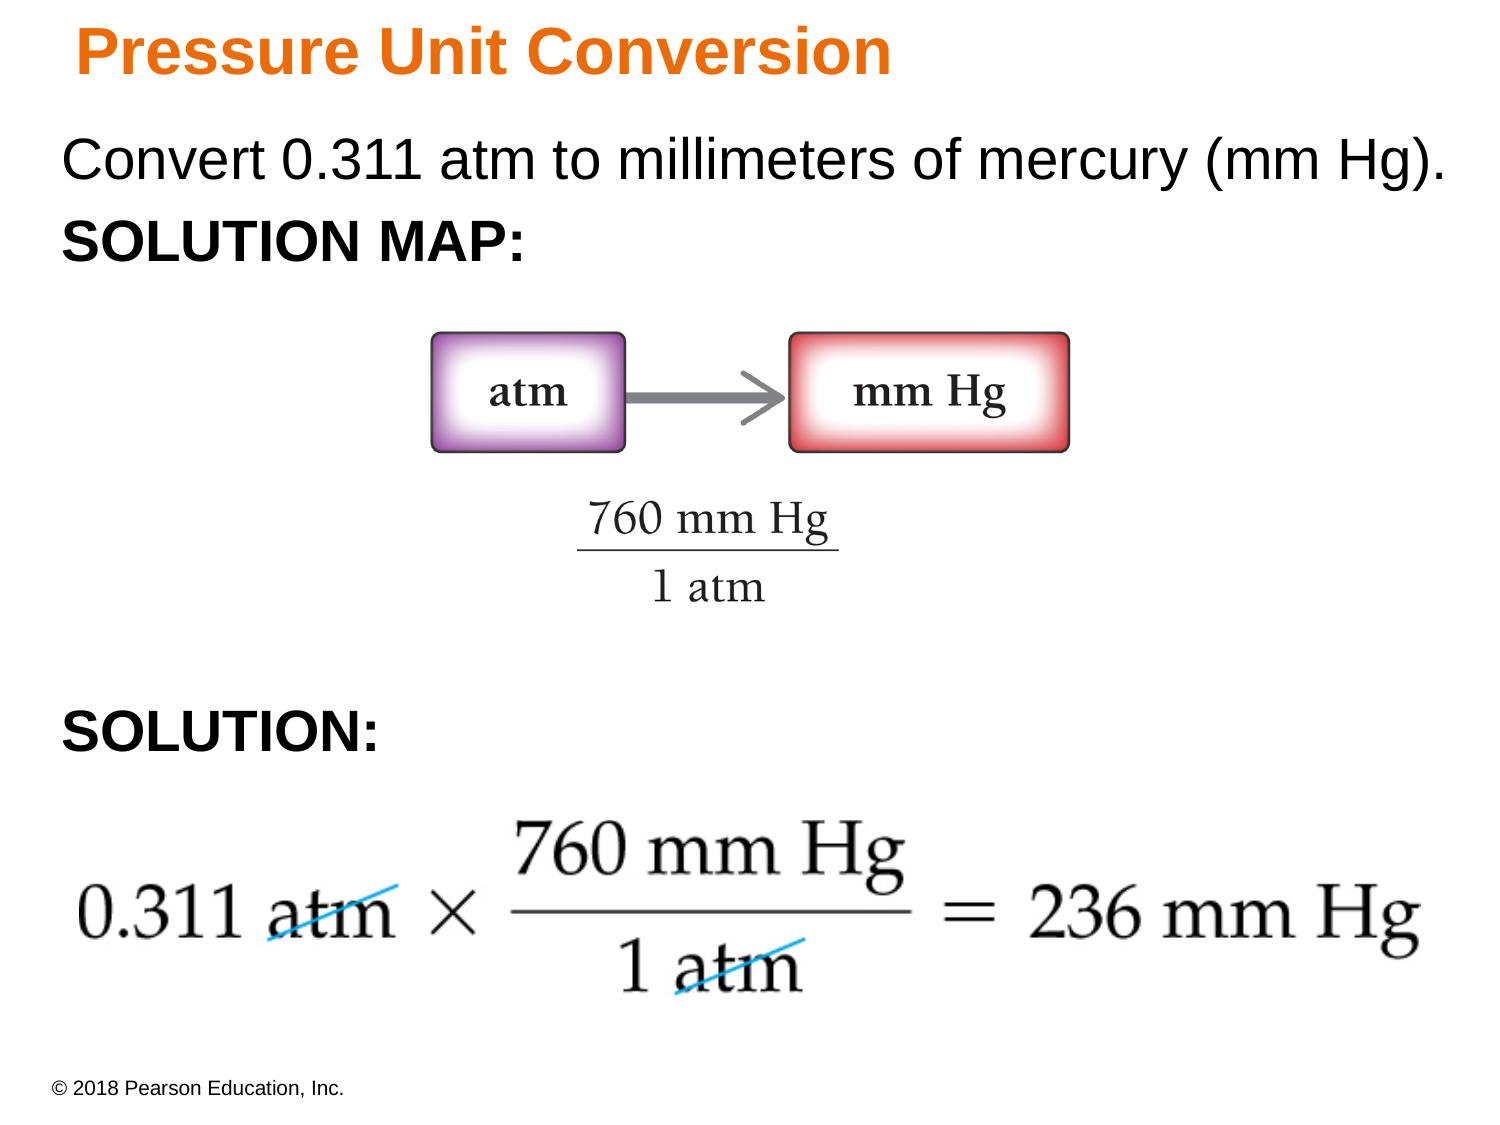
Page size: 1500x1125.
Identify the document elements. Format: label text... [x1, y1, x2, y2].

picture [78, 820, 1422, 997]
title Pressure Unit Conversion [0, 0, 1500, 203]
picture [425, 326, 1075, 604]
list Convert 0.311 atm to millimeters of mercury (mm Hg). SOLUTION MAP: SOLUTION: [46, 203, 1474, 949]
